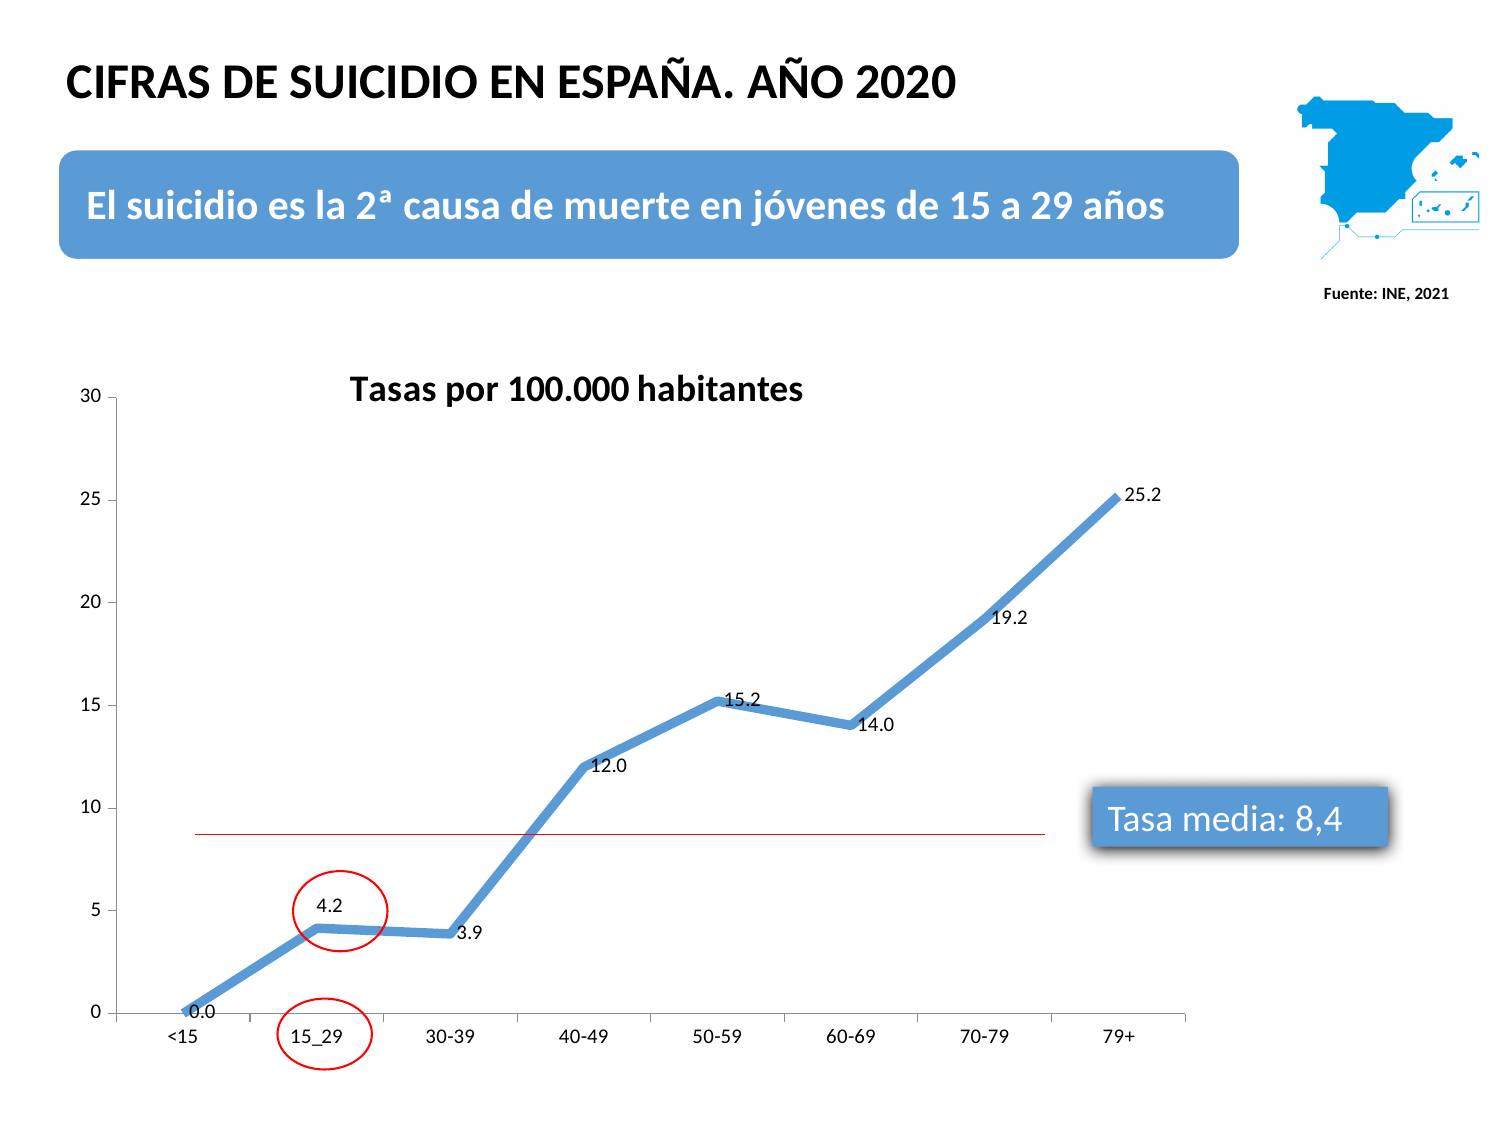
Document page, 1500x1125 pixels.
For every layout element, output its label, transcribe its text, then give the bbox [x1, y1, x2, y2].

text_box El suicidio es la 2ª causa de muerte en jóvenes de 15 a 29 años [39, 170, 1211, 271]
text_box [56, 148, 1238, 261]
text_box CIFRAS DE SUICIDIO EN ESPAÑA. AÑO 2020 [51, 40, 1046, 116]
text_box El suicidio es la 2ª causa de muerte en jóvenes de 15 a 29 años [68, 156, 1241, 257]
text_box Tasa media: 8,4 [1215, 786, 1388, 847]
picture [1293, 83, 1483, 273]
text_box [288, 1058, 361, 1071]
text_box Fuente: INE, 2021 [1298, 274, 1469, 331]
chart [68, 301, 1215, 1058]
